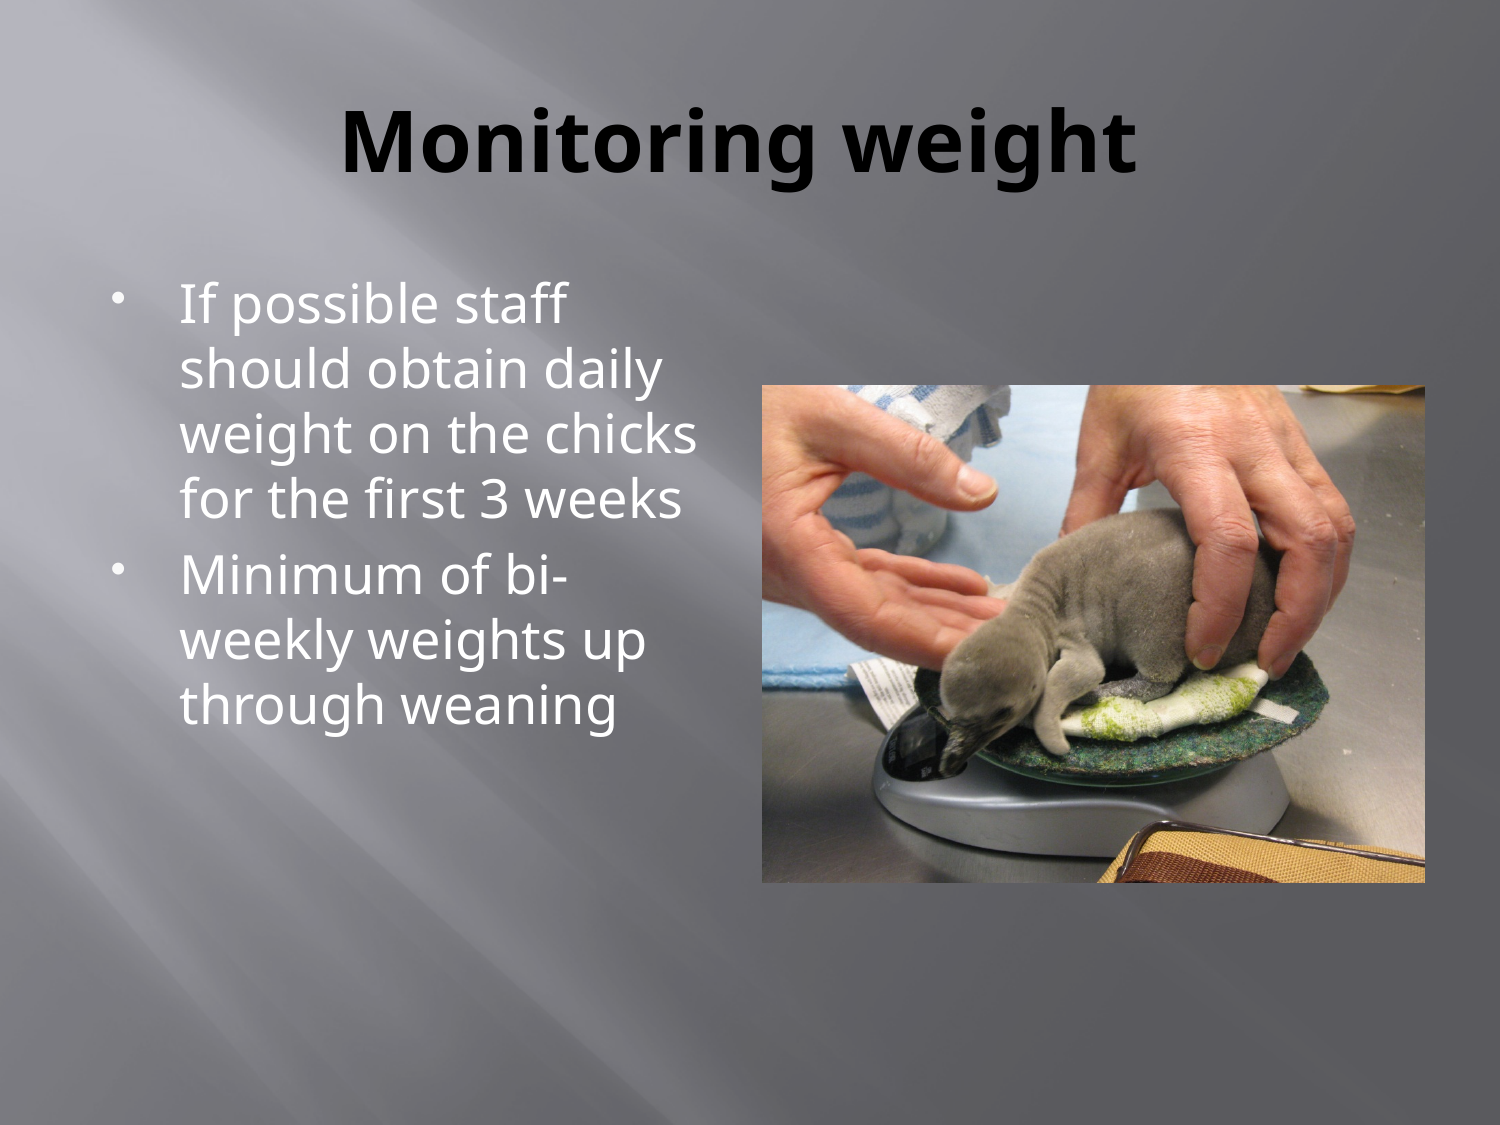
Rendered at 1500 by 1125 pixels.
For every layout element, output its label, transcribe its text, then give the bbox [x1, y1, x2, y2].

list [762, 384, 1426, 883]
title Monitoring weight [75, 45, 1425, 233]
list If possible staff should obtain daily weight on the chicks for the first 3 weeks Minimum of bi-weekly weights up through weaning [75, 262, 738, 1005]
